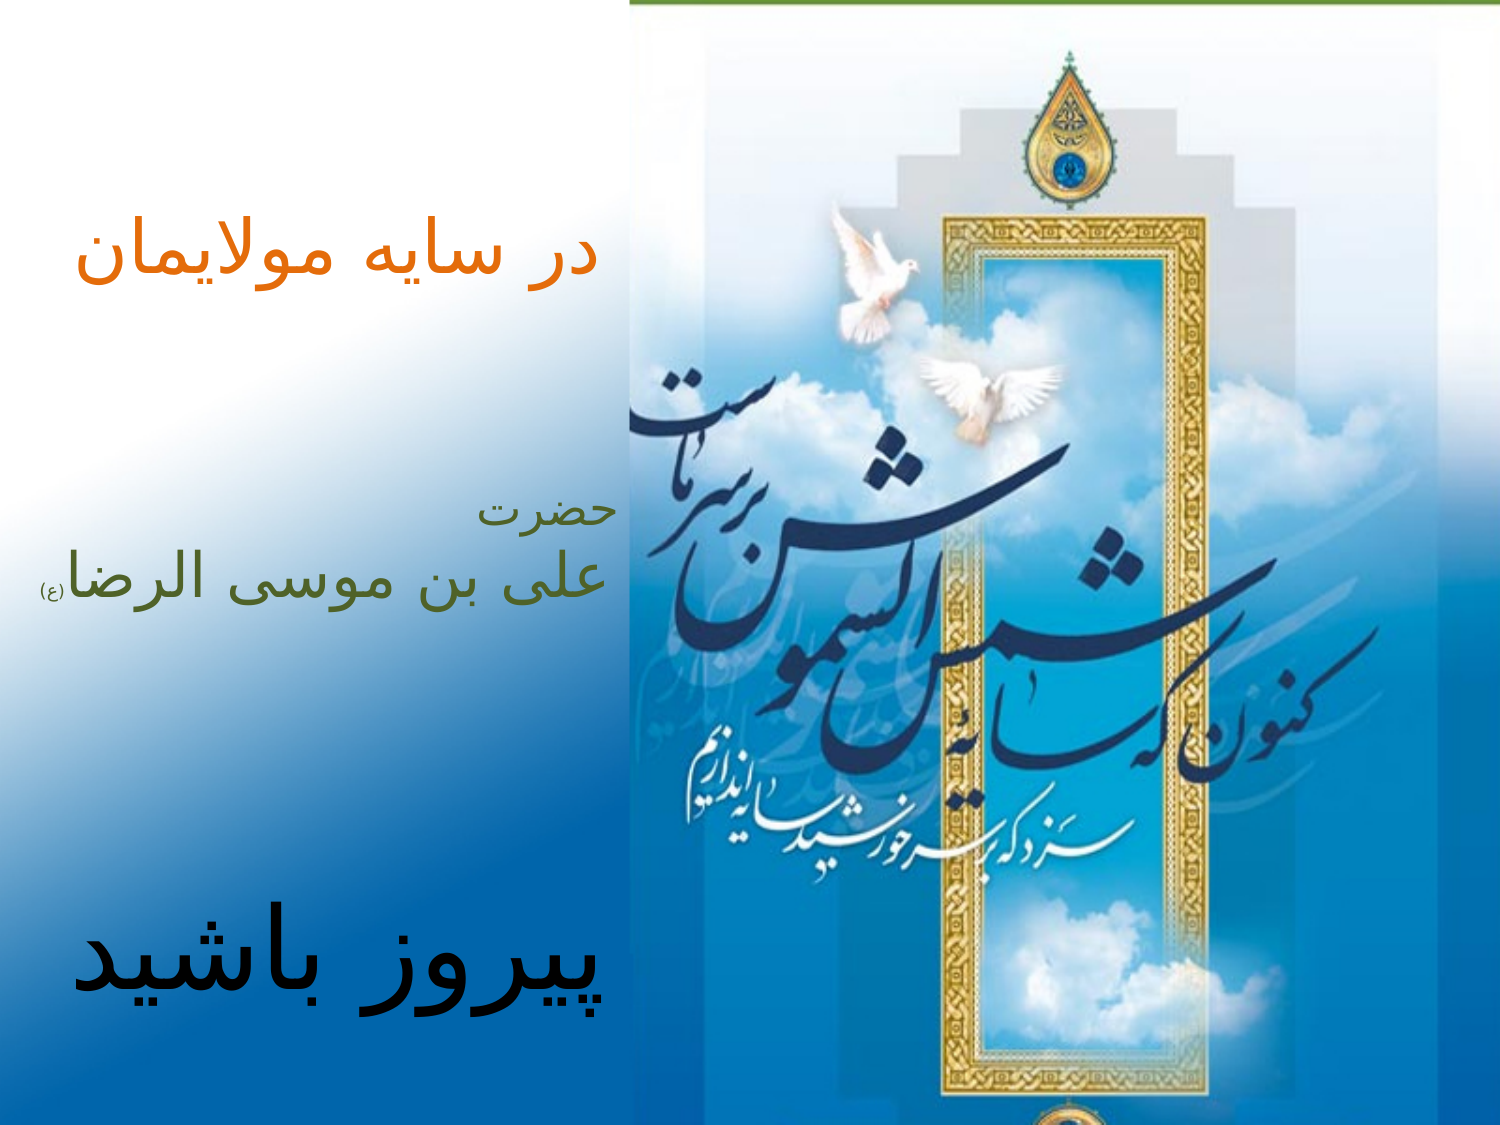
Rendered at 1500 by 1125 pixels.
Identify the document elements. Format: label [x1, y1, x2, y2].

list [0, 0, 1500, 1125]
